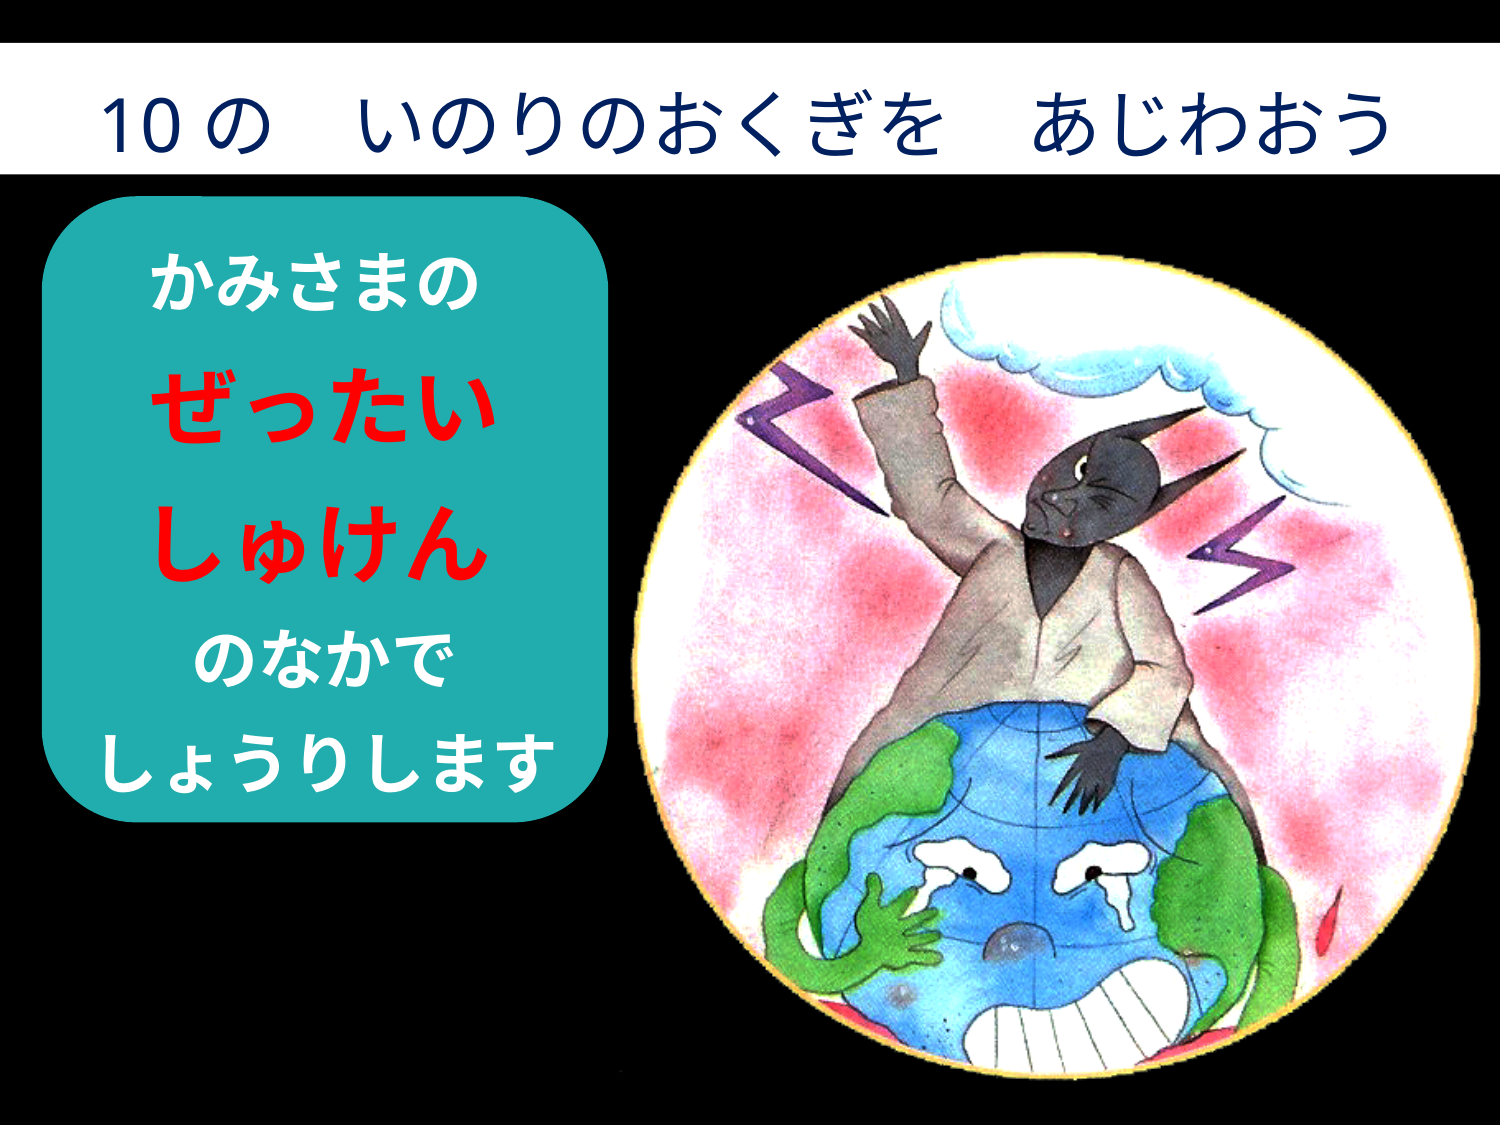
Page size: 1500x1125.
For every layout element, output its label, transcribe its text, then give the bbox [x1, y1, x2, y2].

text_box かみさまの ぜったい しゅけん のなかで しょうりします [39, 194, 602, 825]
picture [608, 219, 1500, 1102]
text_box 10の いのりのおくぎを あじわおう [0, 42, 1500, 175]
